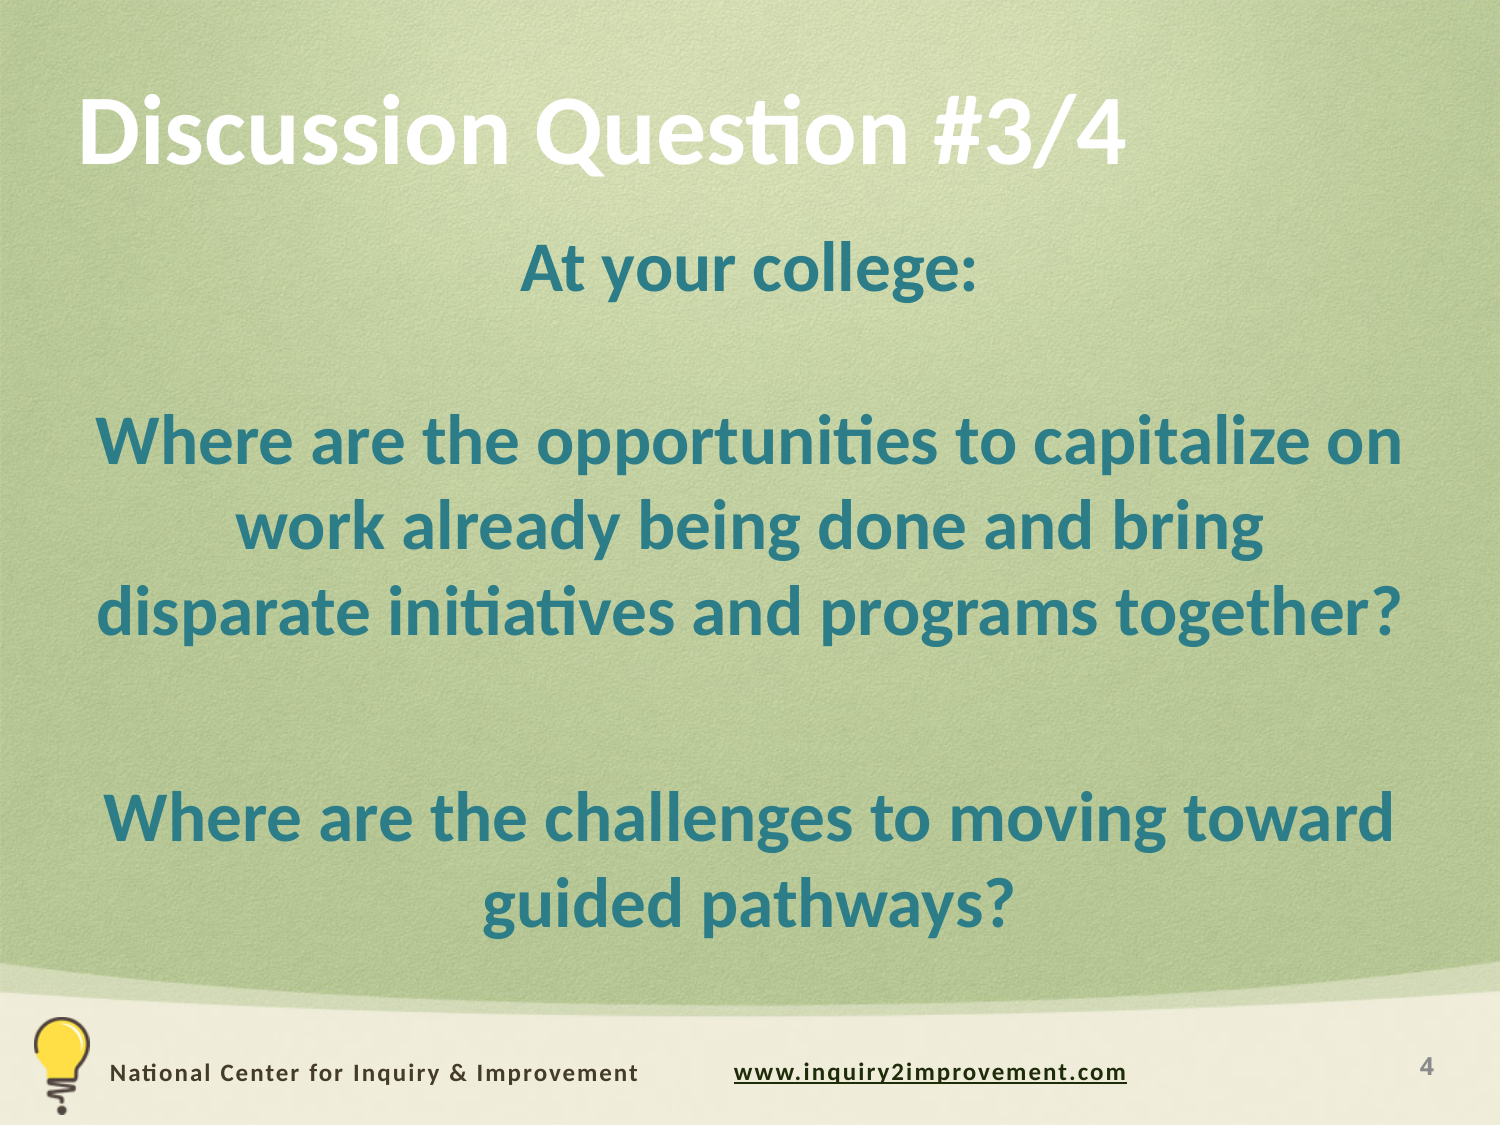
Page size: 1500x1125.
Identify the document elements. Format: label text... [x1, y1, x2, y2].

list At your college: Where are the opportunities to capitalize on work already being done and bring disparate initiatives and programs together? Where are the challenges to moving toward guided pathways? [75, 212, 1425, 1000]
picture [0, 0, 1500, 1125]
title Discussion Question #3/4 [62, 75, 1425, 190]
slide_number 4 [1269, 1047, 1449, 1093]
